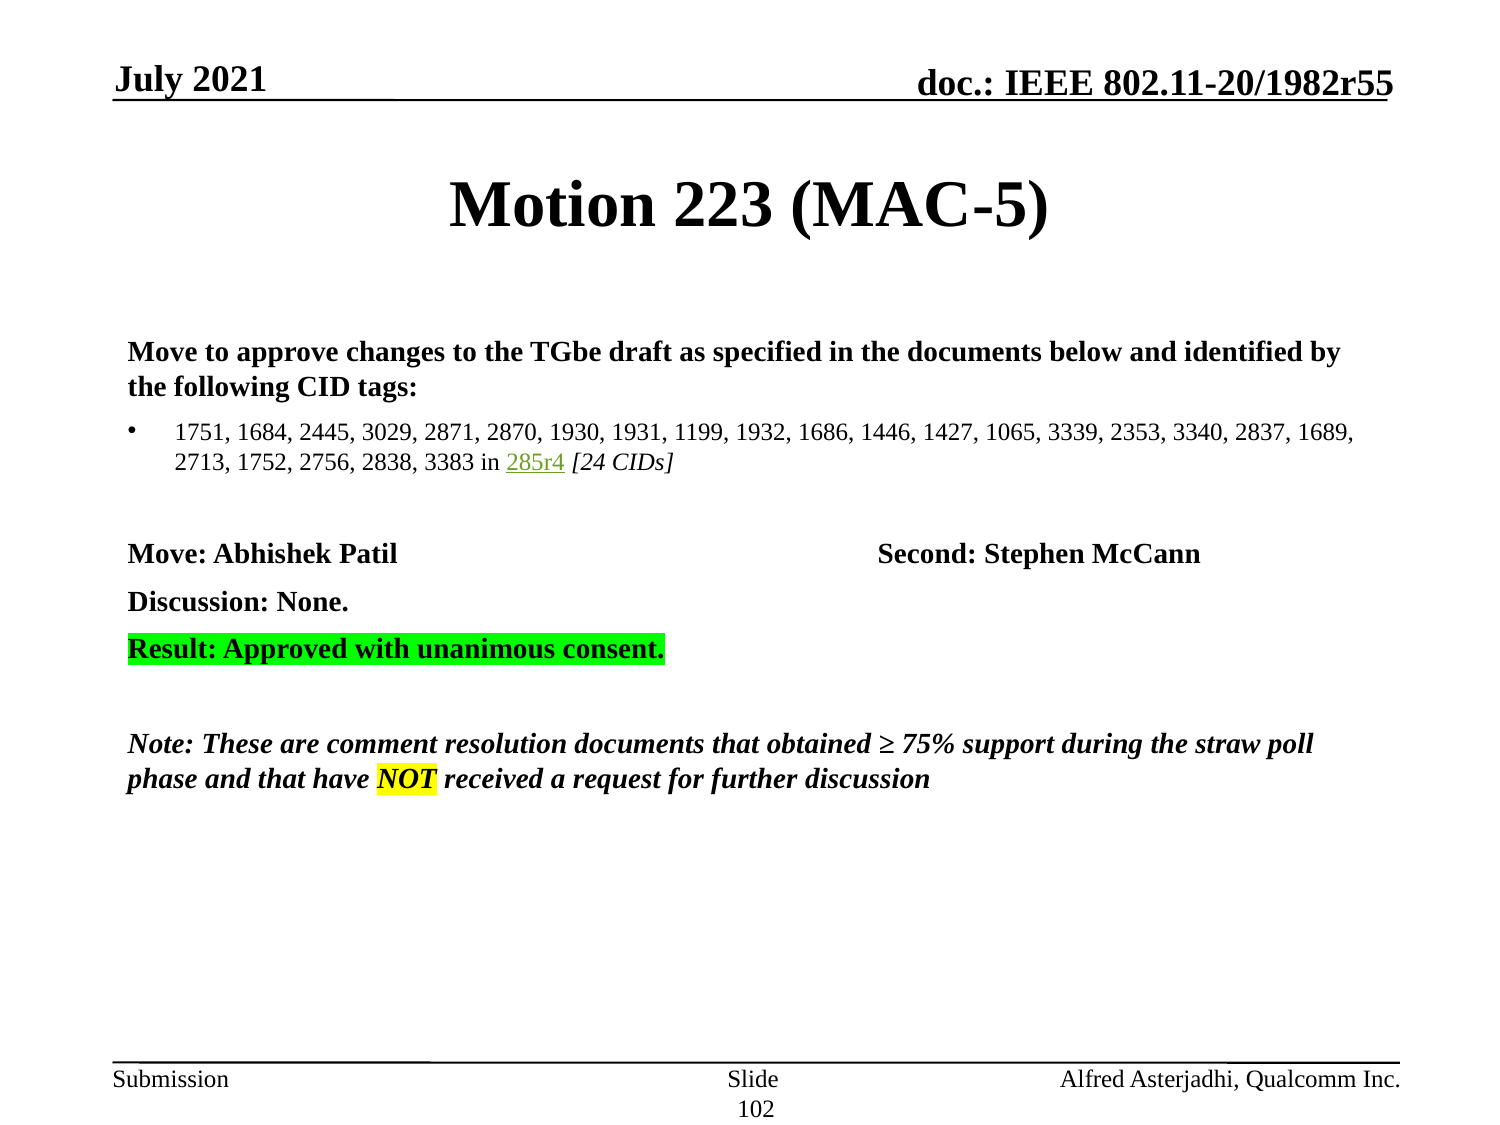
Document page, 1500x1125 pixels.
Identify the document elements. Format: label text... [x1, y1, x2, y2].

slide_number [114, 54, 423, 100]
slide_number Slide 102 [712, 1061, 800, 1123]
footer Alfred Asterjadhi, Qualcomm Inc. [878, 1061, 1402, 1093]
list Move to approve changes to the TGbe draft as specified in the documents below and identified by the following CID tags: 1751, 1684, 2445, 3029, 2871, 2870, 1930, 1931, 1199, 1932, 1686, 1446, 1427, 1065, 3339, 2353, 3340, 2837, 1689, 2713, 1752, 2756, 2838, 3383 in 285r4 [24 CIDs] Move: Abhishek Patil Second: Stephen McCann Discussion: None. Result: Approved with unanimous consent. Note: These are comment resolution documents that obtained ≥ 75% support during the straw poll phase and that have NOT received a request for further discussion [112, 324, 1388, 1063]
title Motion 223 (MAC-5) [112, 112, 1388, 288]
